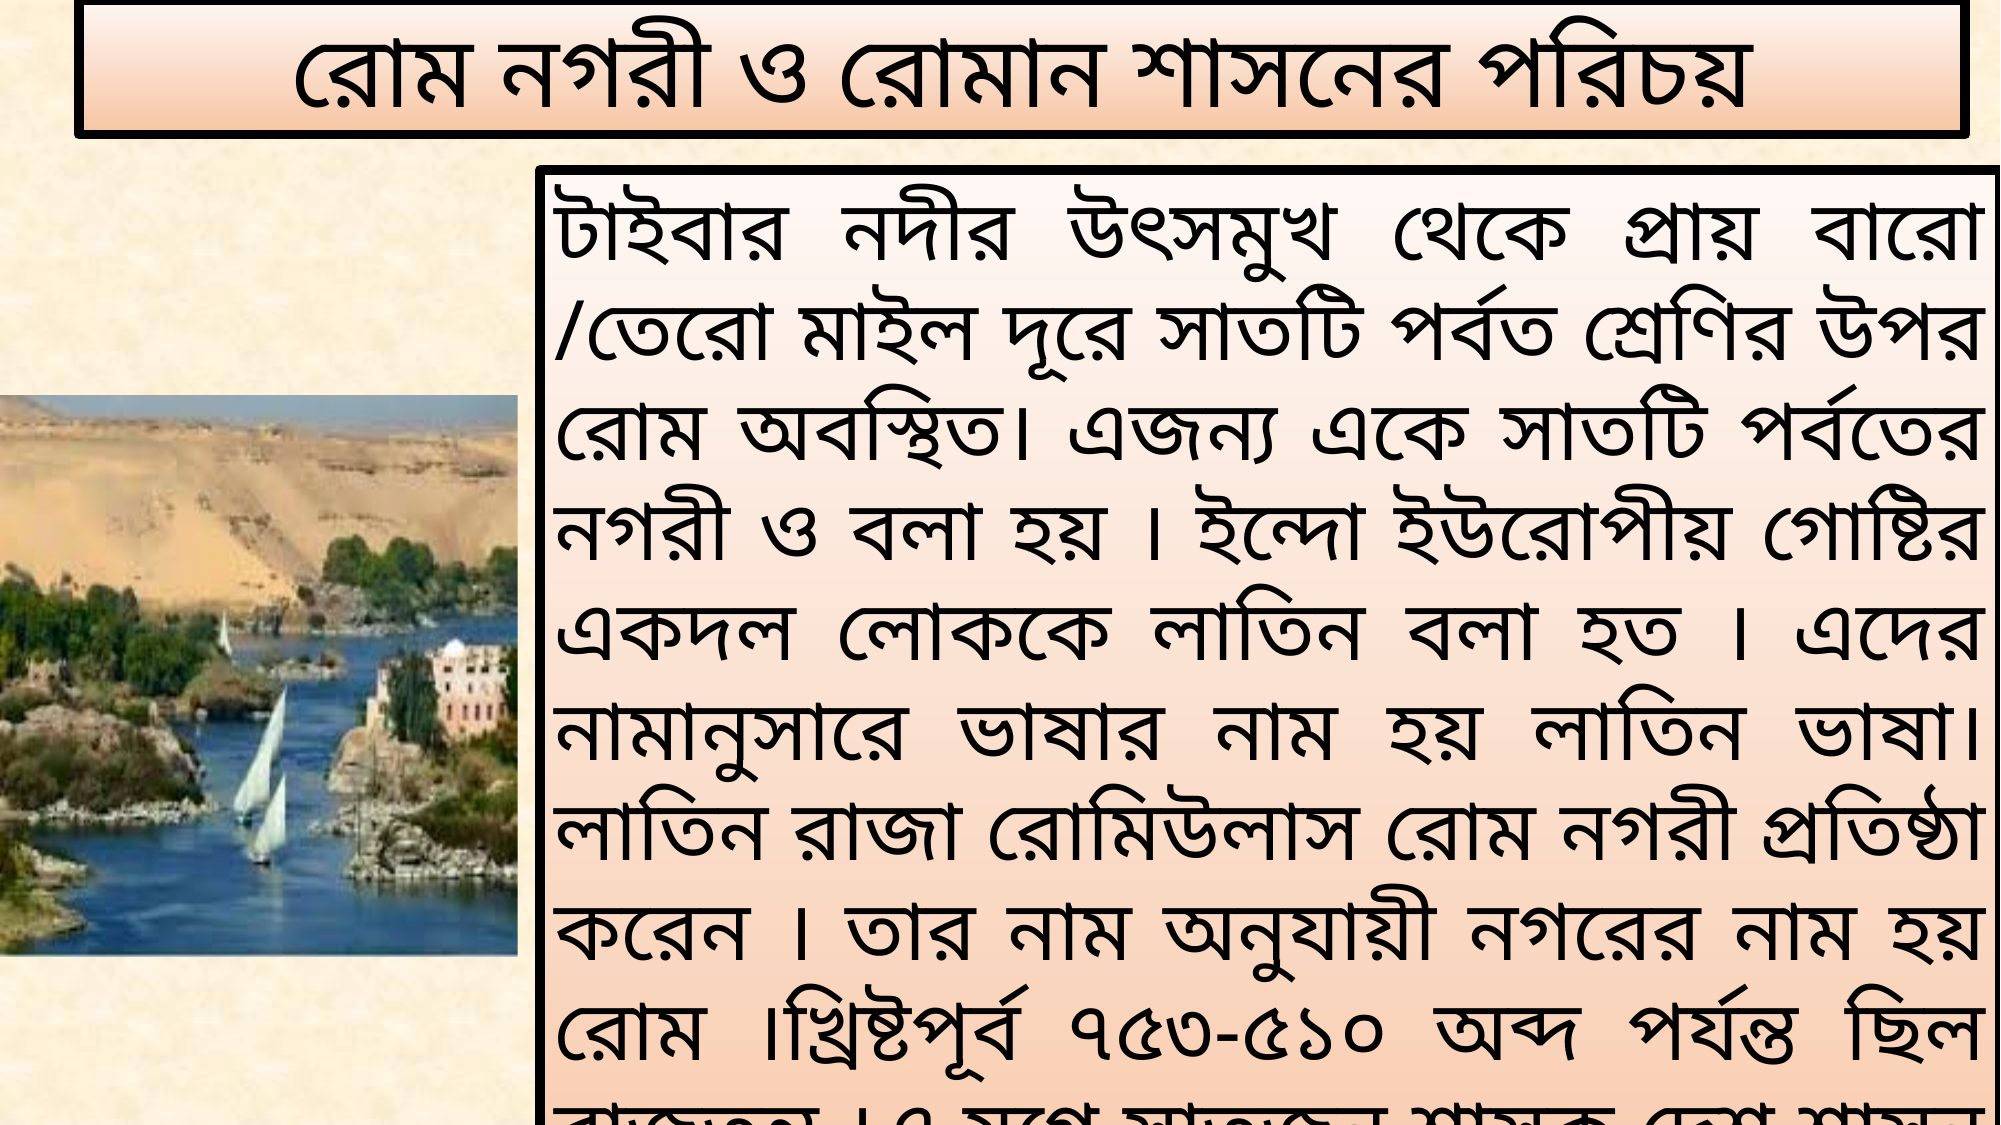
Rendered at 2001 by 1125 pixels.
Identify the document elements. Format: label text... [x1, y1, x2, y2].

picture [0, 0, 2001, 1125]
text_box রোম নগরী ও রোমান শাসনের পরিচয় [79, 0, 1966, 135]
text_box টাইবার নদীর উৎসমুখ থেকে প্রায় বারো /তেরো মাইল দূরে সাতটি পর্বত শ্রেণির উপর রোম অবস্থিত। এজন্য একে সাতটি পর্বতের নগরী ও বলা হয় । ইন্দো ইউরোপীয় গোষ্টির একদল লোককে লাতিন বলা হত । এদের নামানুসারে ভাষার নাম হয় লাতিন ভাষা। লাতিন রাজা রোমিউলাস রোম নগরী প্রতিষ্ঠা করেন । তার নাম অনুযায়ী নগরের নাম হয় রোম ।খ্রিষ্টপূর্ব ৭৫৩-৫১০ অব্দ পর্যন্ত ছিল রাজতন্ত্র ।এ যুগে সাতজন শাসক দেশ শাসন করত । খ্রিষ্টপূর্ব ৫০০-৬০ অব্দ পর্যন্ত ছিল প্রজাতন্ত্র । [540, 169, 2000, 1125]
